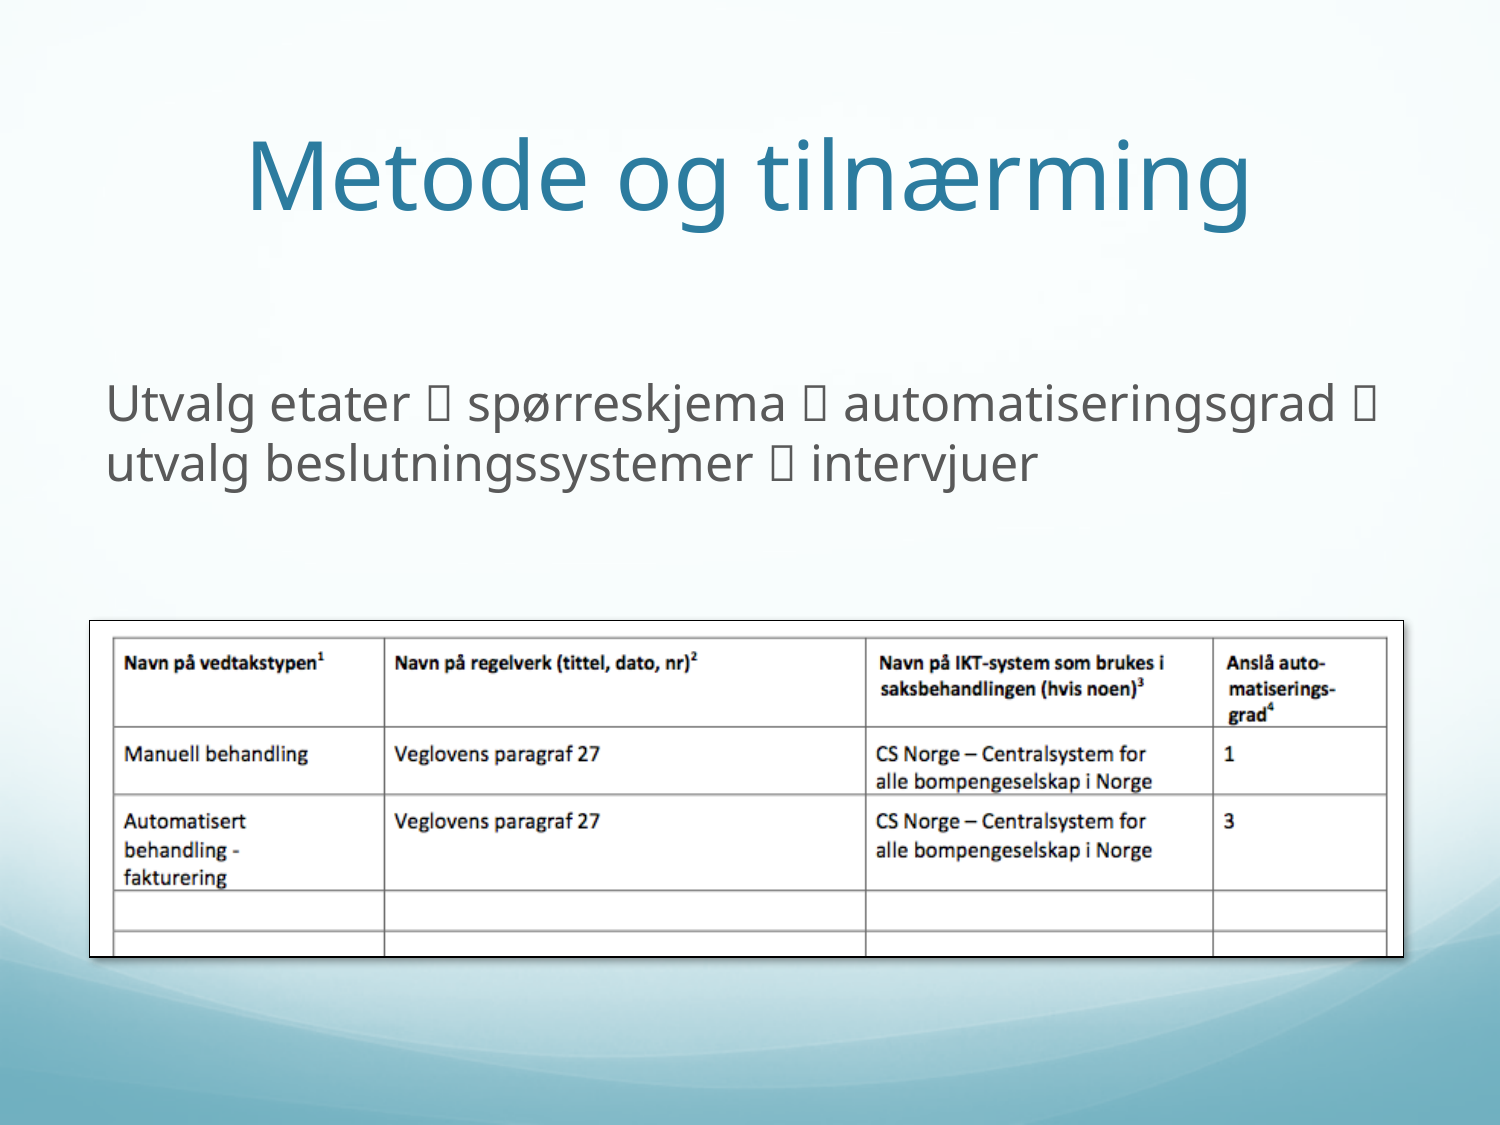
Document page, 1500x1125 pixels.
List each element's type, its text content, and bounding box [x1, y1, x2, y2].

list Utvalg etater  spørreskjema  automatiseringsgrad  utvalg beslutningssystemer  intervjuer [90, 971, 1410, 975]
list Utvalg etater  spørreskjema  automatiseringsgrad  utvalg beslutningssystemer  intervjuer [90, 262, 1410, 617]
title Metode og tilnærming [90, 17, 1410, 237]
picture [89, 620, 1404, 957]
